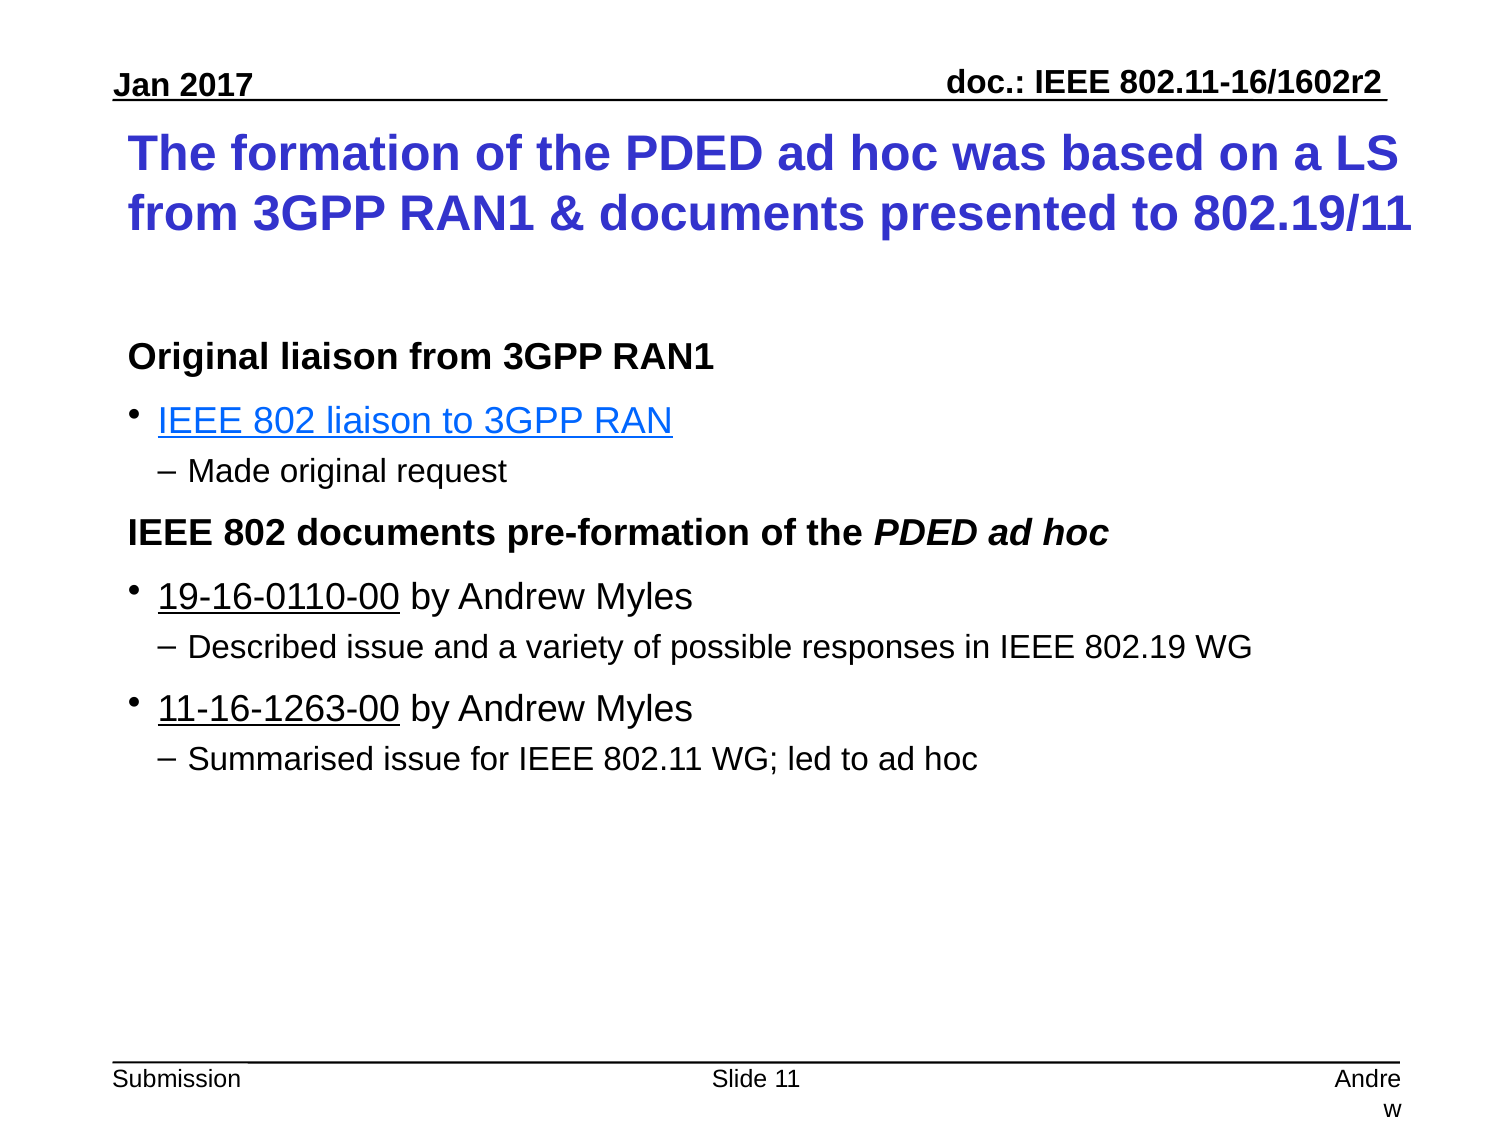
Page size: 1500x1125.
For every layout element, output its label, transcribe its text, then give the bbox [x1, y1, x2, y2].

slide_number Slide 11 [709, 1061, 803, 1093]
title The formation of the PDED ad hoc was based on a LS from 3GPP RAN1 & documents presented to 802.19/11 [112, 112, 1500, 288]
footer Andrew Myles, Cisco [1320, 1061, 1402, 1093]
list Original liaison from 3GPP RAN1 IEEE 802 liaison to 3GPP RAN Made original request IEEE 802 documents pre-formation of the PDED ad hoc 19-16-0110-00 by Andrew Myles Described issue and a variety of possible responses in IEEE 802.19 WG 11-16-1263-00 by Andrew Myles Summarised issue for IEEE 802.11 WG; led to ad hoc [112, 324, 1388, 1000]
